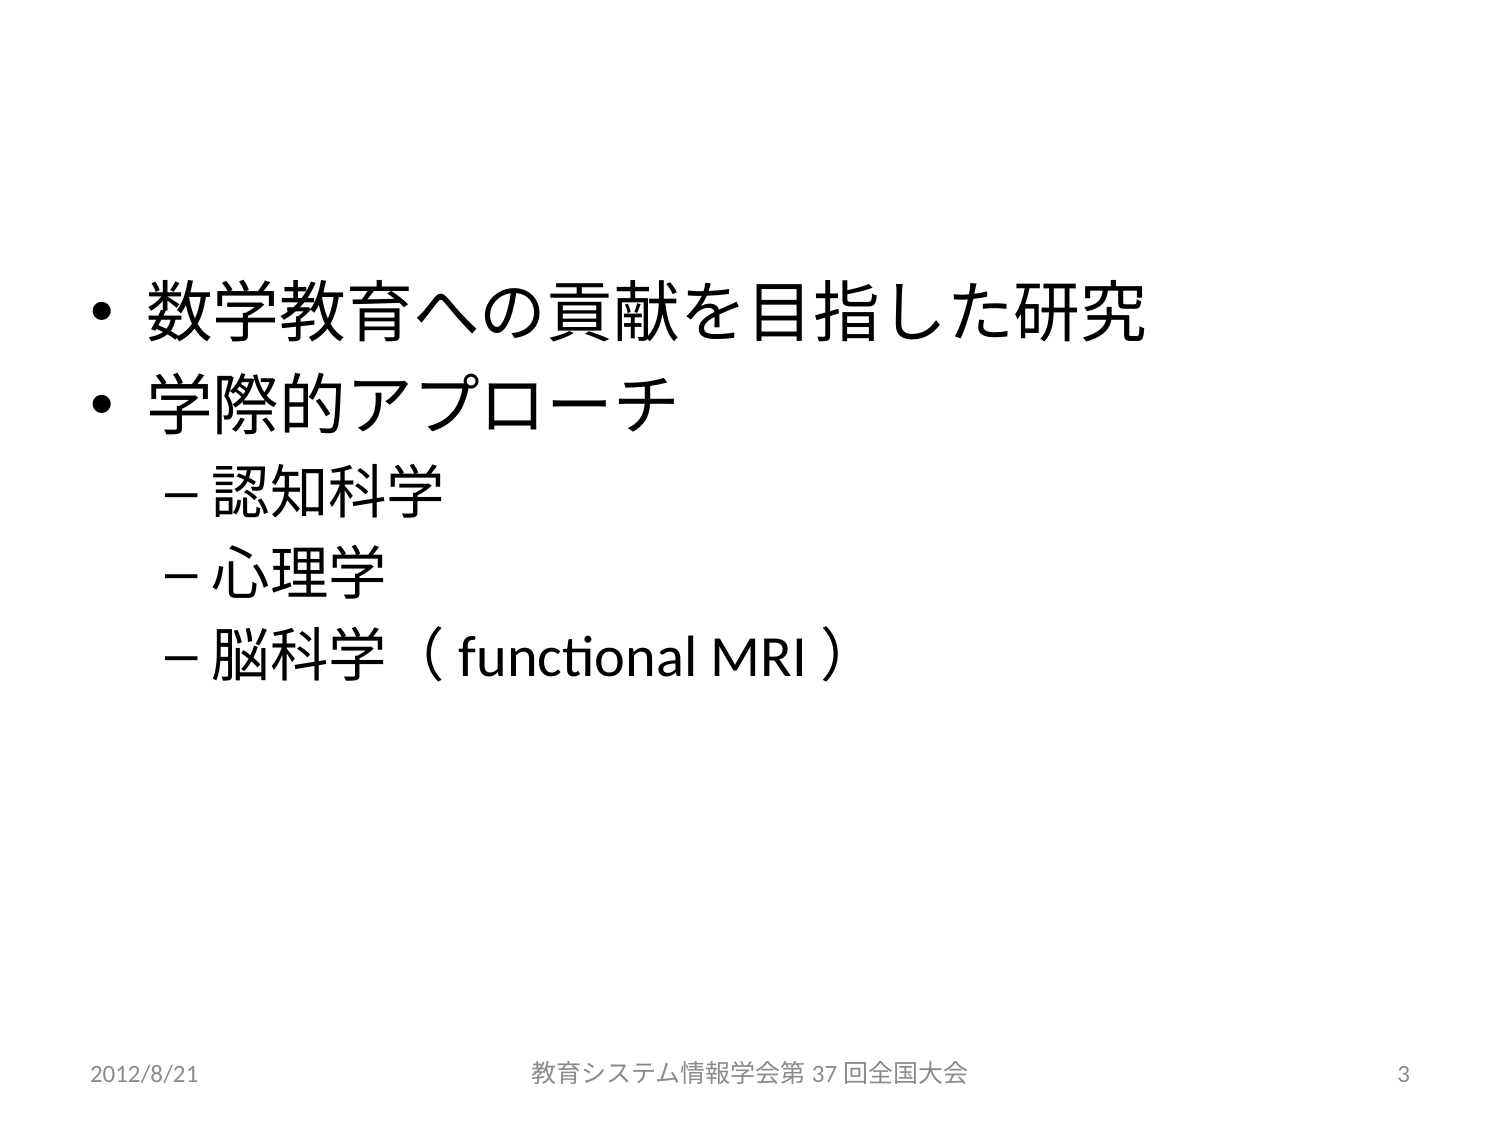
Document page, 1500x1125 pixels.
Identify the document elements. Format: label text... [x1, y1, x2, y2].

list 数学教育への貢献を目指した研究 学際的アプローチ 認知科学 心理学 脳科学（functional MRI） [75, 262, 1425, 1005]
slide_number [75, 1042, 425, 1103]
slide_number 3 [1074, 1042, 1425, 1103]
footer 教育システム情報学会第37回全国大会 [512, 1042, 988, 1103]
